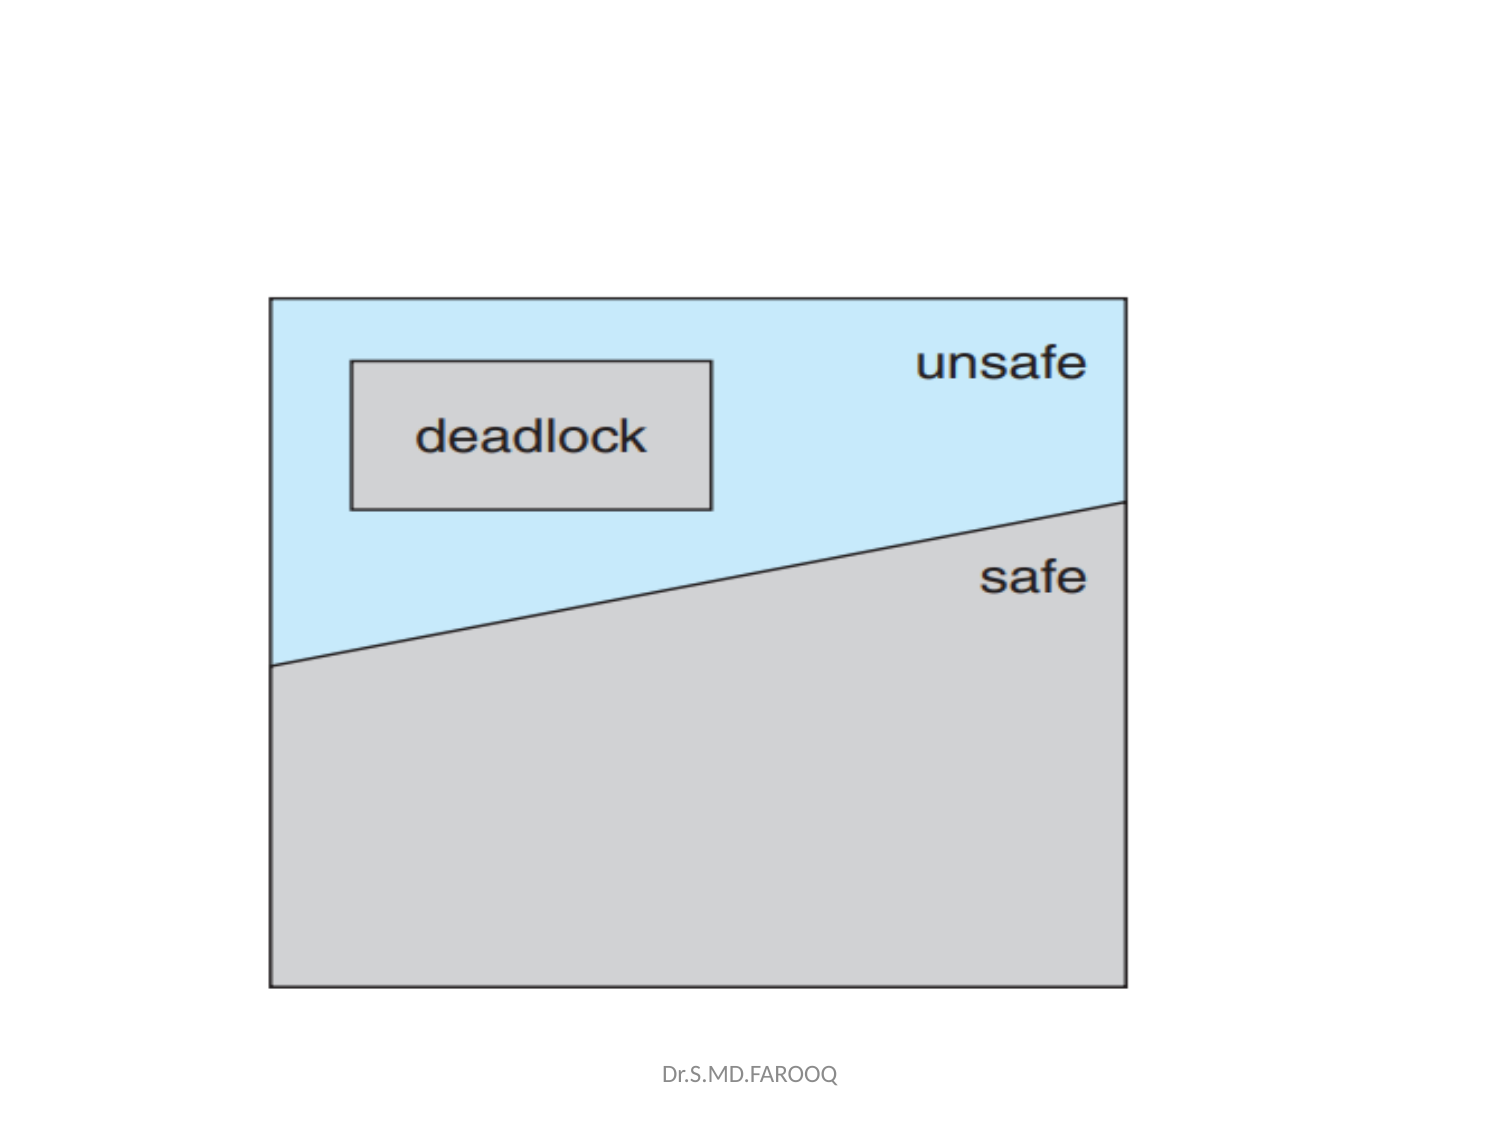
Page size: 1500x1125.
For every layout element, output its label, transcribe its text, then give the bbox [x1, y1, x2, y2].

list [199, 249, 1201, 1026]
footer Dr.S.MD.FAROOQ [512, 1042, 988, 1103]
